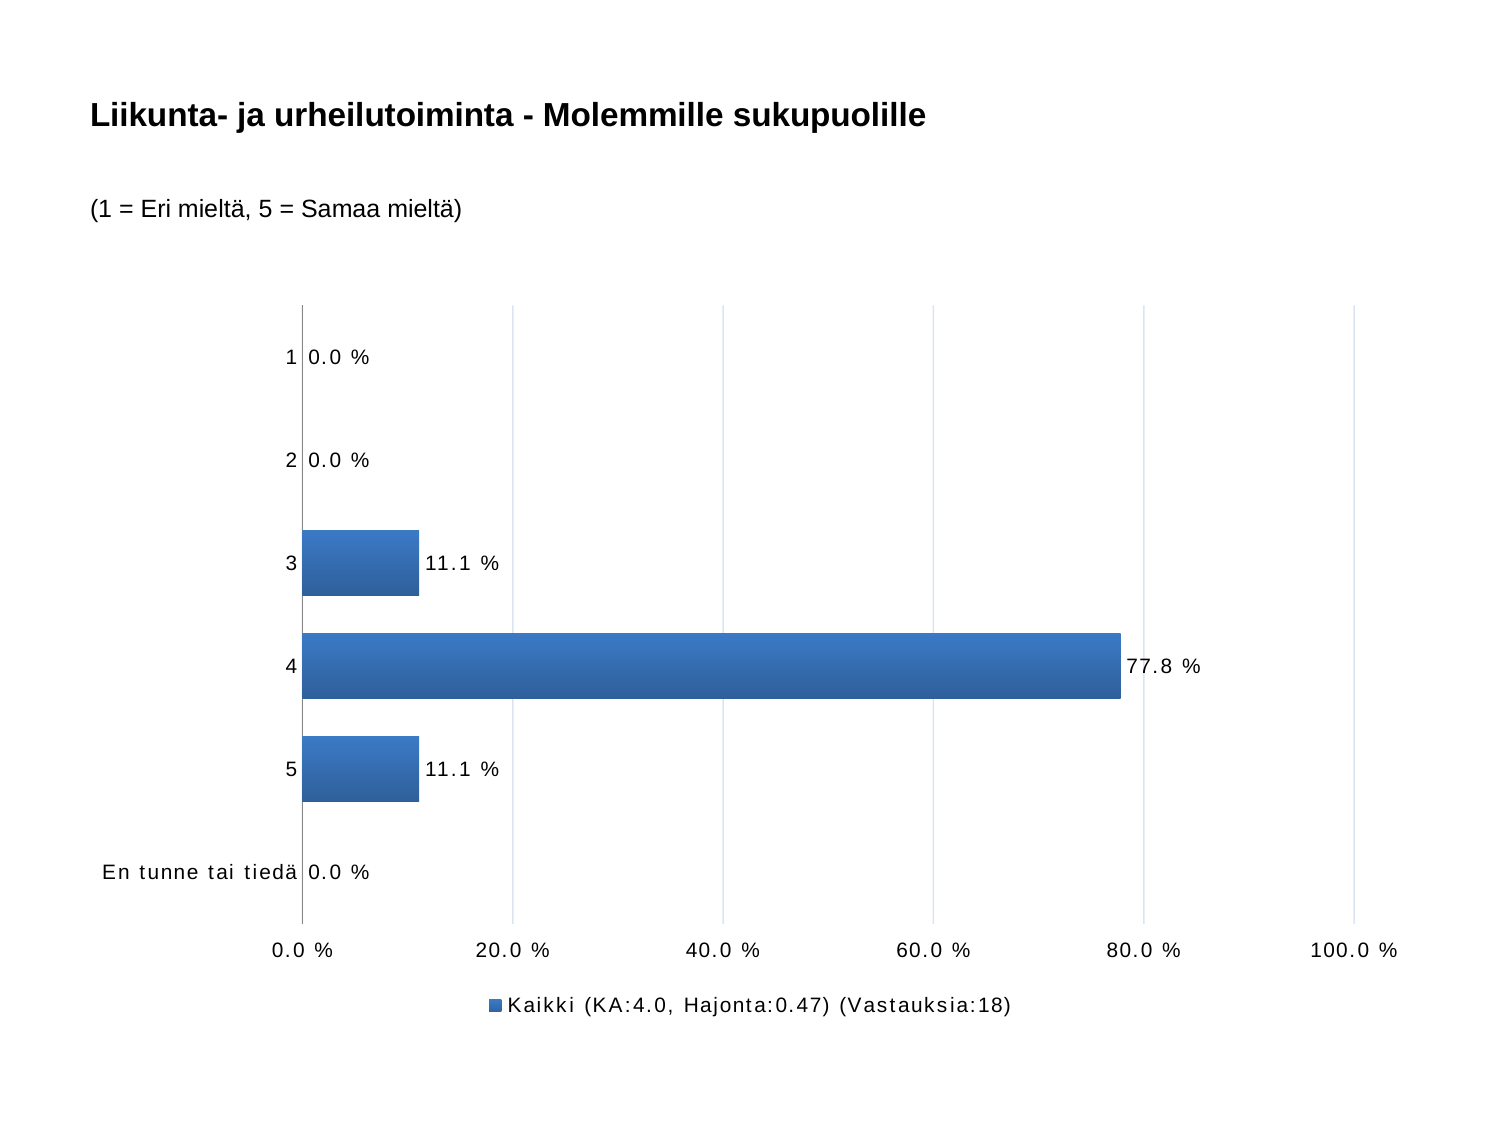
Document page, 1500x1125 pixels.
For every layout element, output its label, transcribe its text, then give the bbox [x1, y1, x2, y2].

title Liikunta- ja urheilutoiminta - Molemmille sukupuolille [75, 54, 1425, 173]
chart [74, 290, 1426, 1024]
list (1 = Eri mieltä, 5 = Samaa mieltä) [75, 184, 1425, 274]
